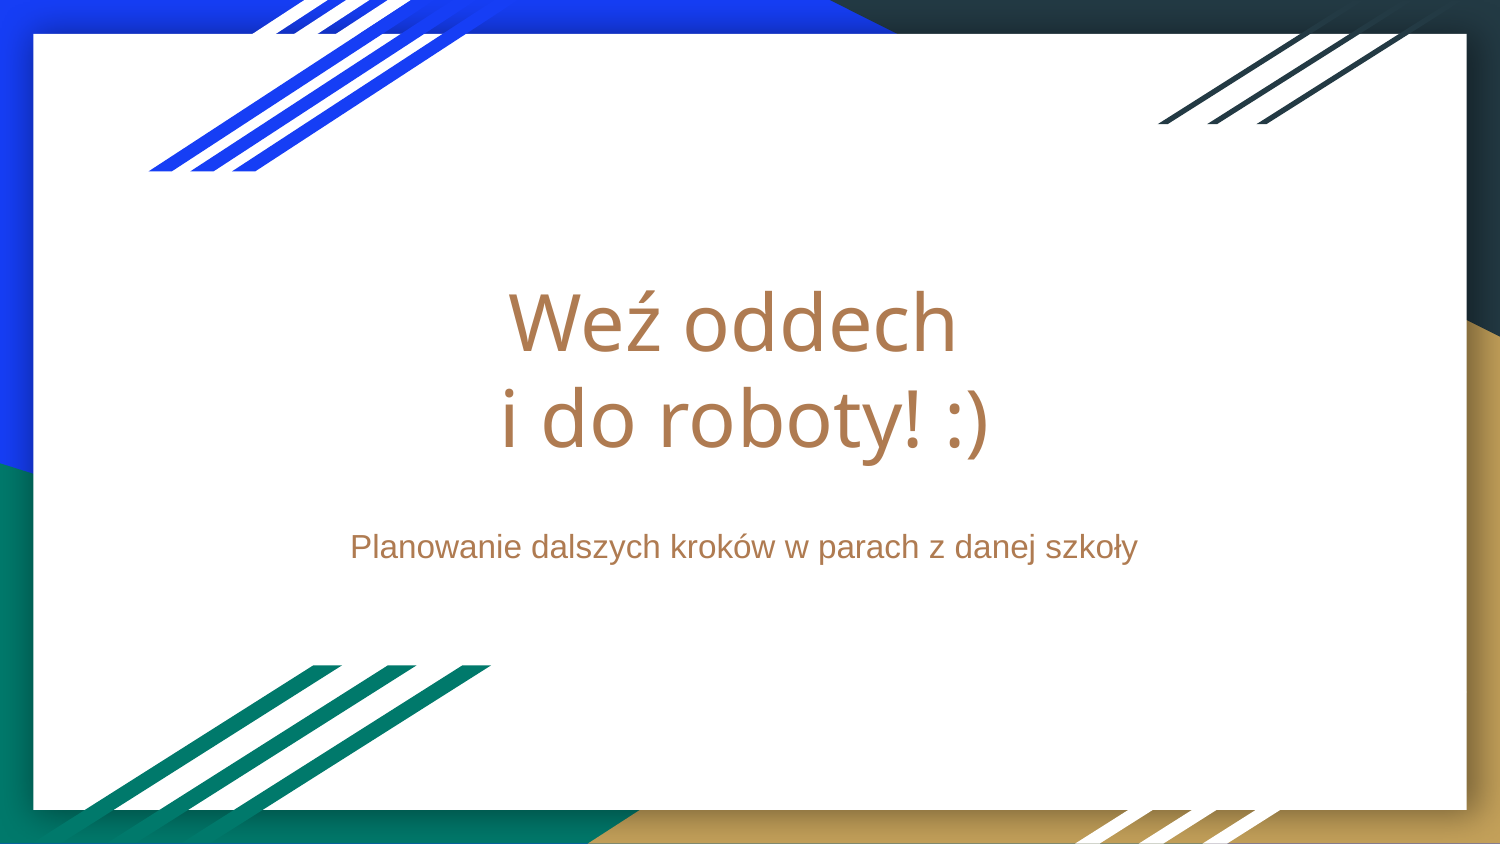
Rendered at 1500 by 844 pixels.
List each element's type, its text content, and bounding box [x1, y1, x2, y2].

subtitle Planowanie dalszych kroków w parach z danej szkoły [304, 509, 1185, 596]
title Weź oddech i do roboty! :) [304, 249, 1185, 487]
